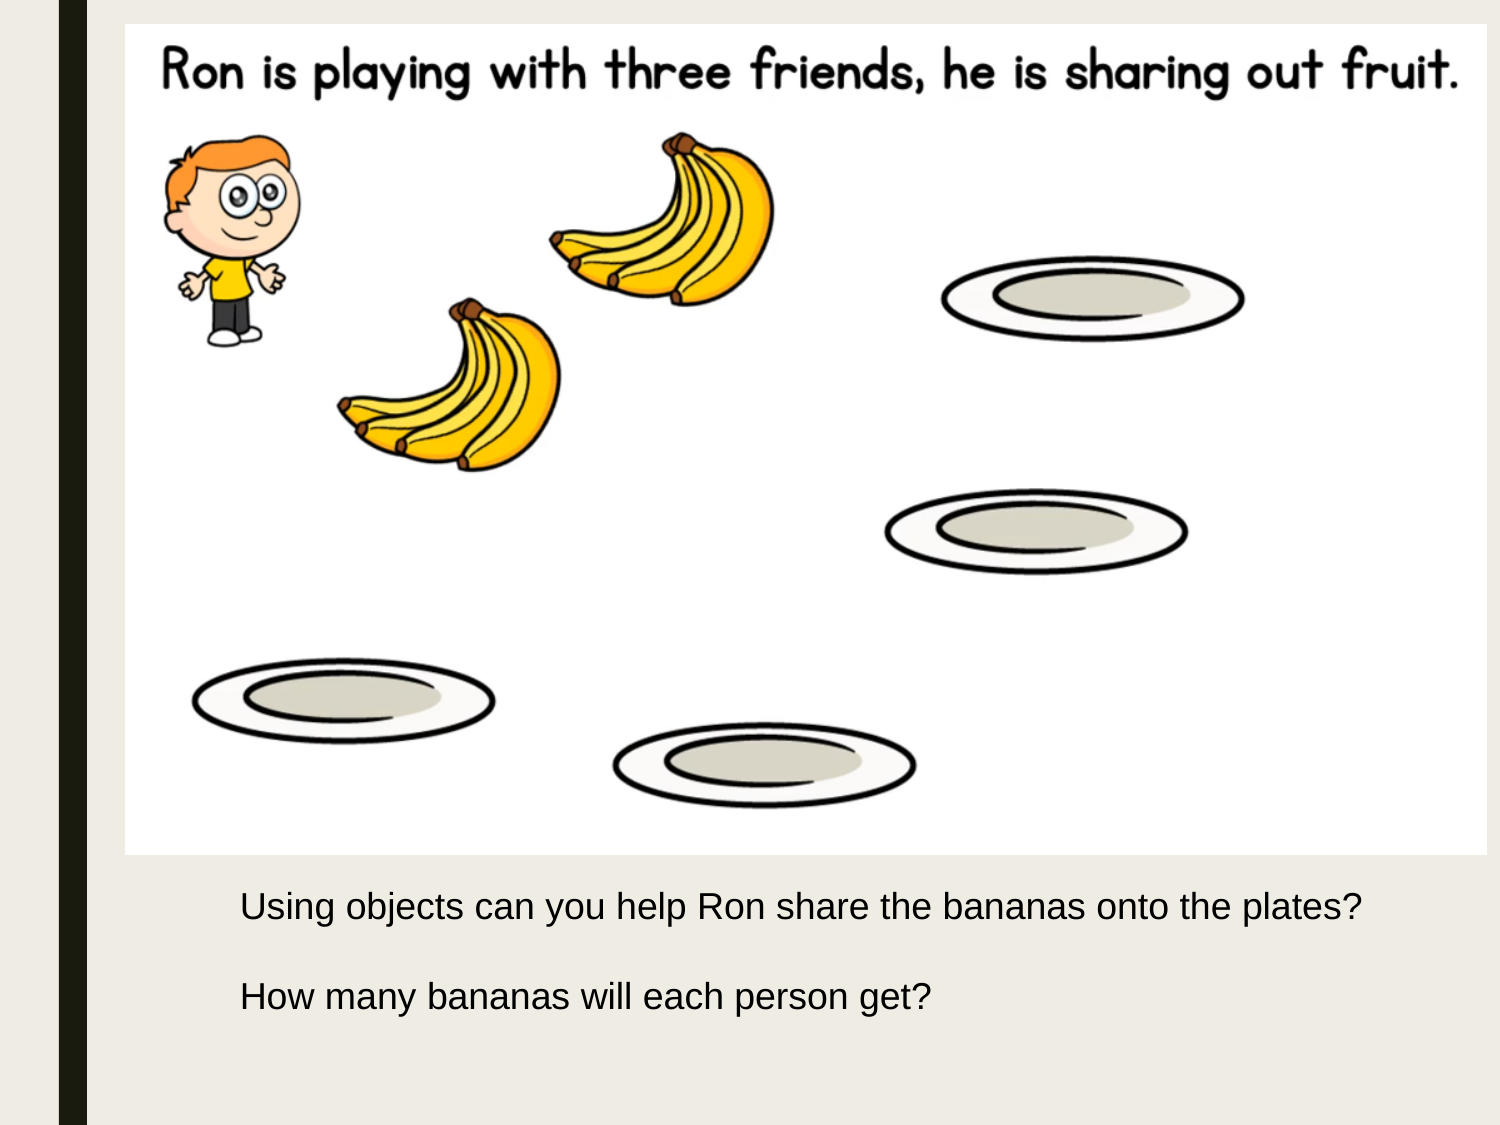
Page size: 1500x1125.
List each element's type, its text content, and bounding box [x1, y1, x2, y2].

text_box Using objects can you help Ron share the bananas onto the plates? How many bananas will each person get? [224, 874, 1438, 1025]
picture [124, 24, 1487, 855]
